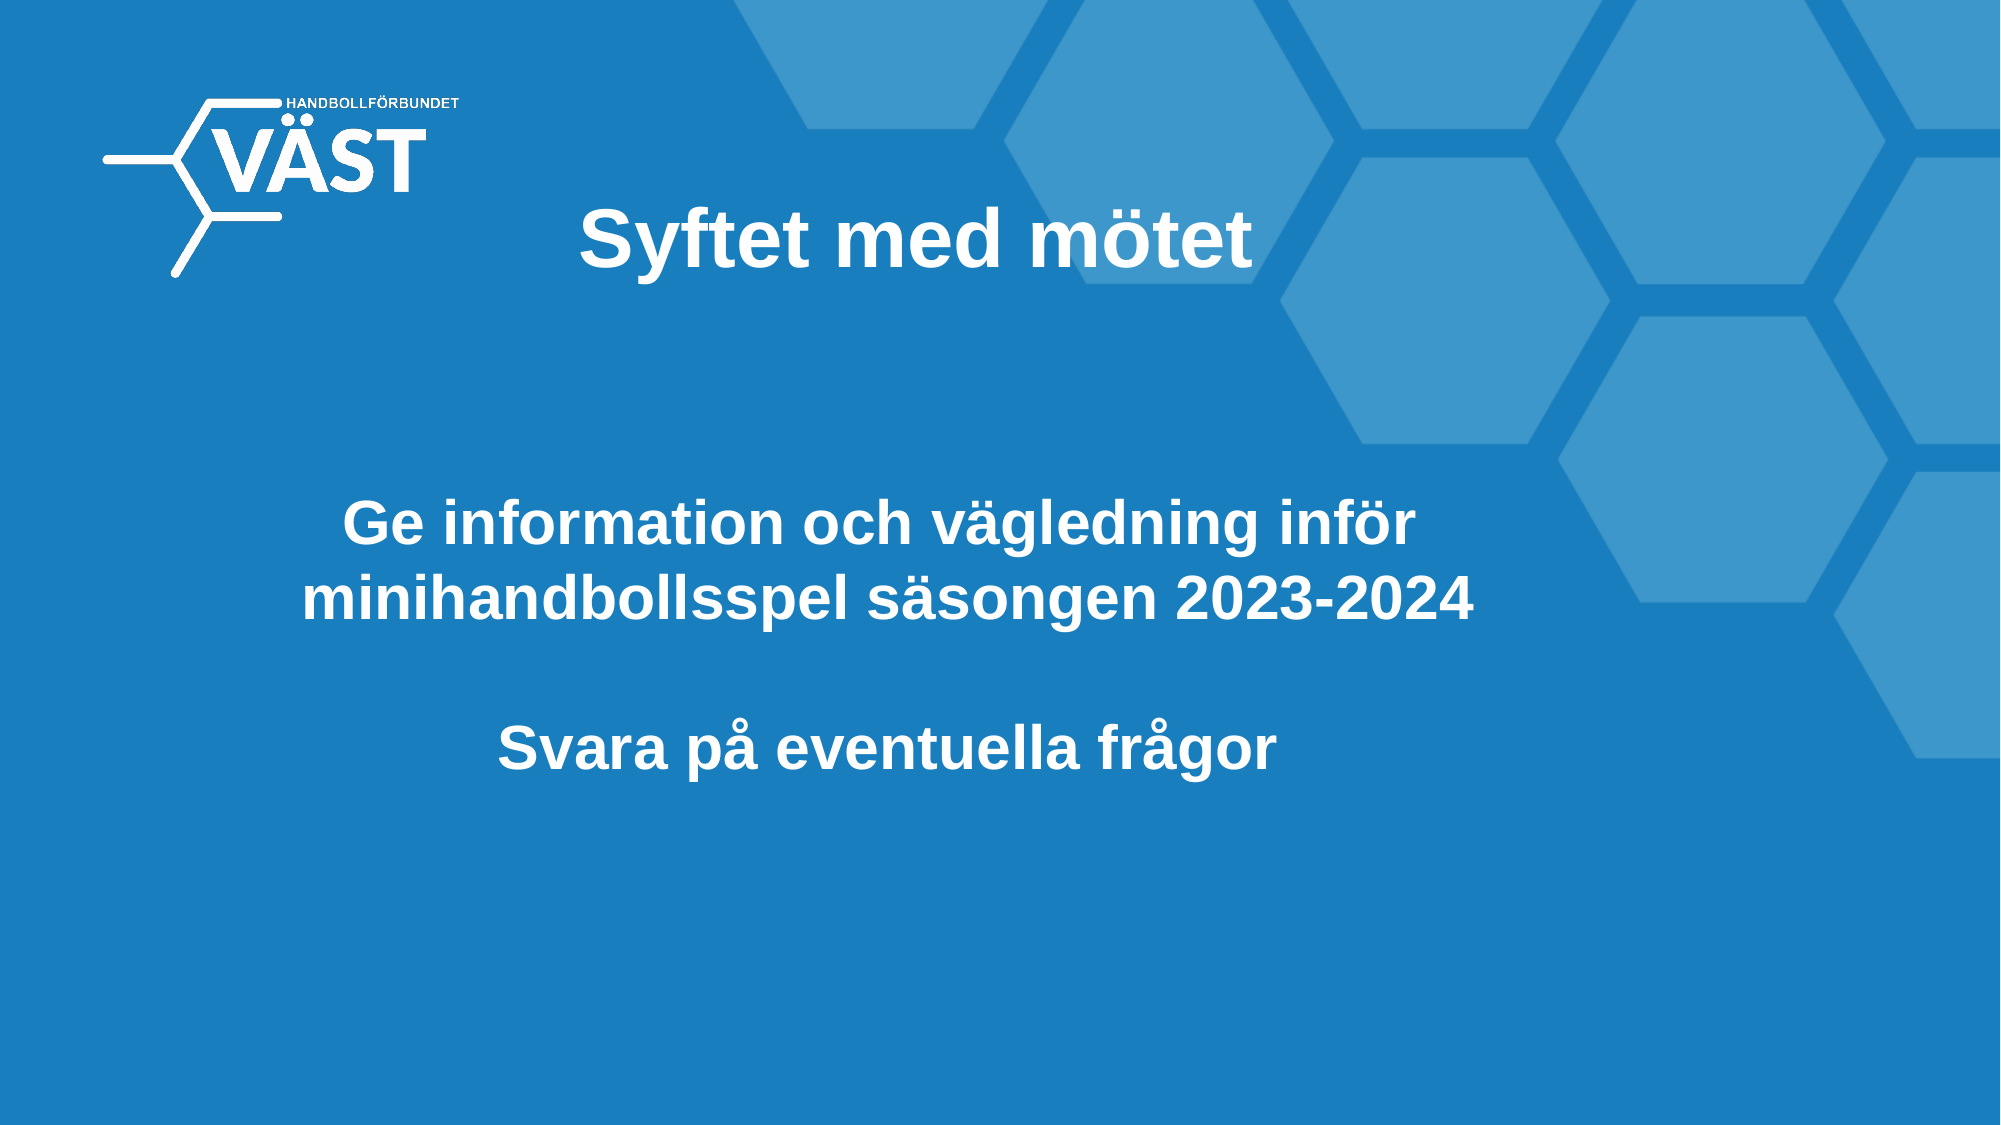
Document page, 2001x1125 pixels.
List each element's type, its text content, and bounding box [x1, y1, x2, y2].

picture [0, 0, 2001, 1125]
text_box Syftet med mötet [564, 176, 1270, 292]
text_box Ge information och vägledning inför minihandbollsspel säsongen 2023-2024 Svara på eventuella frågor [286, 474, 1491, 790]
